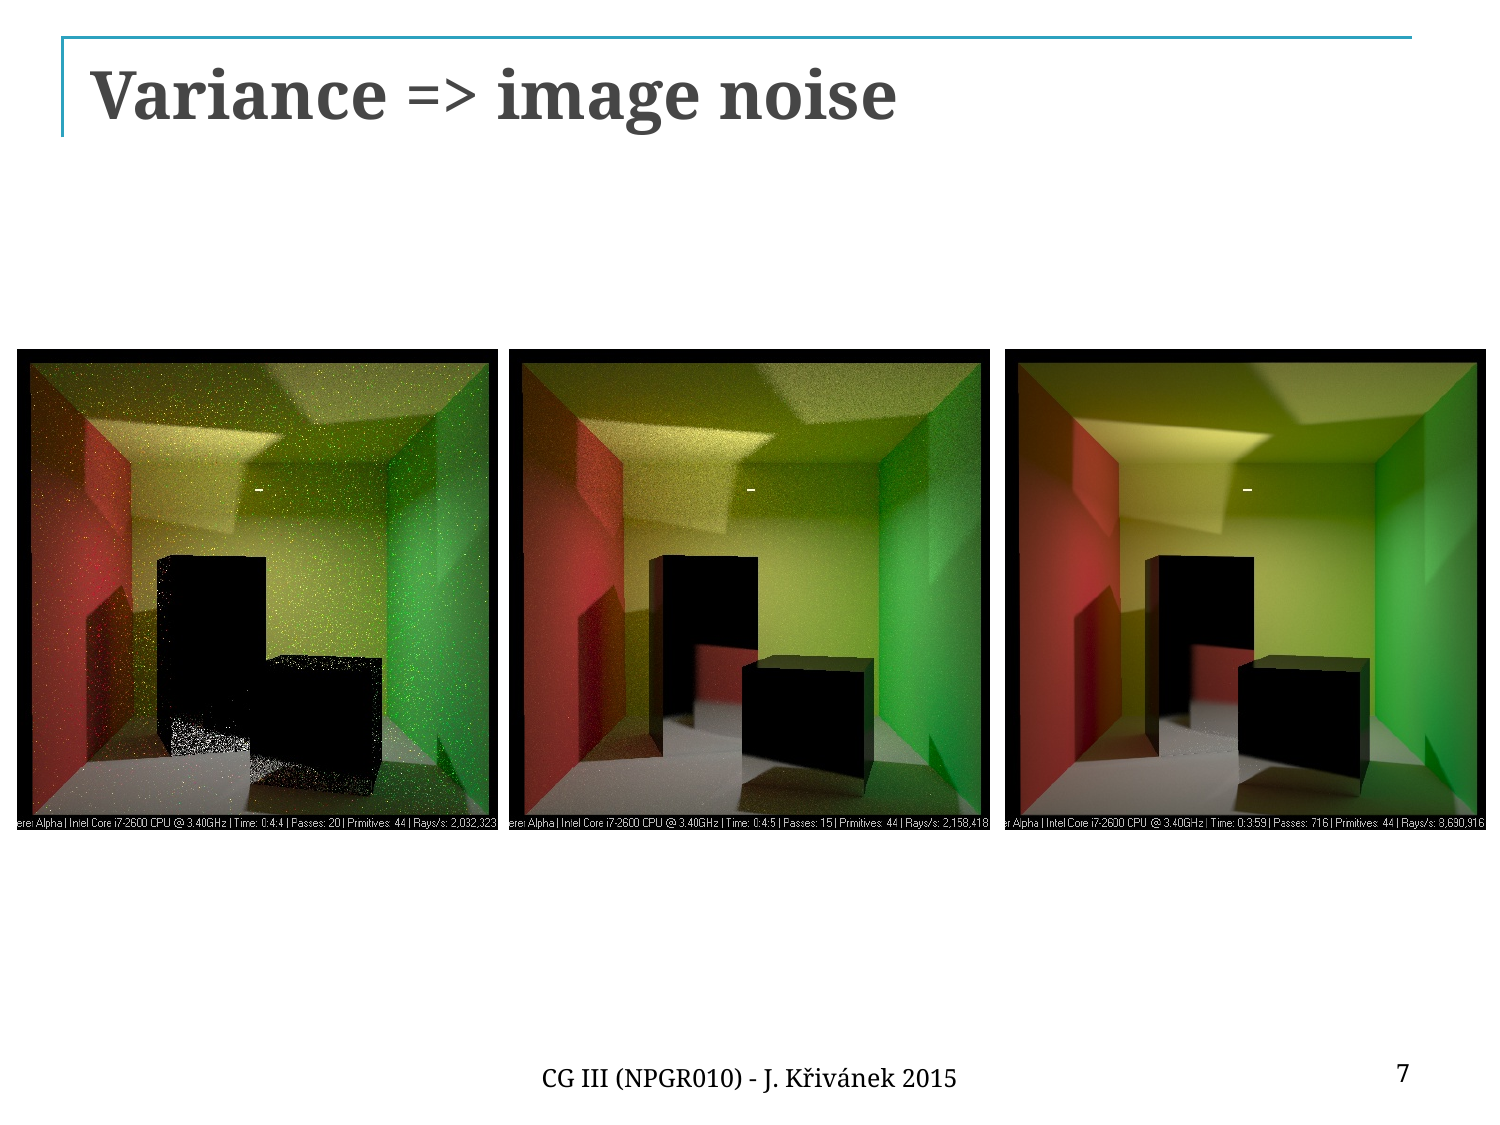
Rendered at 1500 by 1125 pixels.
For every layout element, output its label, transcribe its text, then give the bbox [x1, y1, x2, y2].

title Variance => image noise [74, 45, 1426, 233]
footer CG III (NPGR010) - J. Křivánek 2015 [512, 1024, 988, 1101]
picture [17, 349, 498, 831]
picture [509, 349, 990, 831]
slide_number 7 [1074, 1023, 1426, 1100]
picture [1005, 349, 1486, 831]
